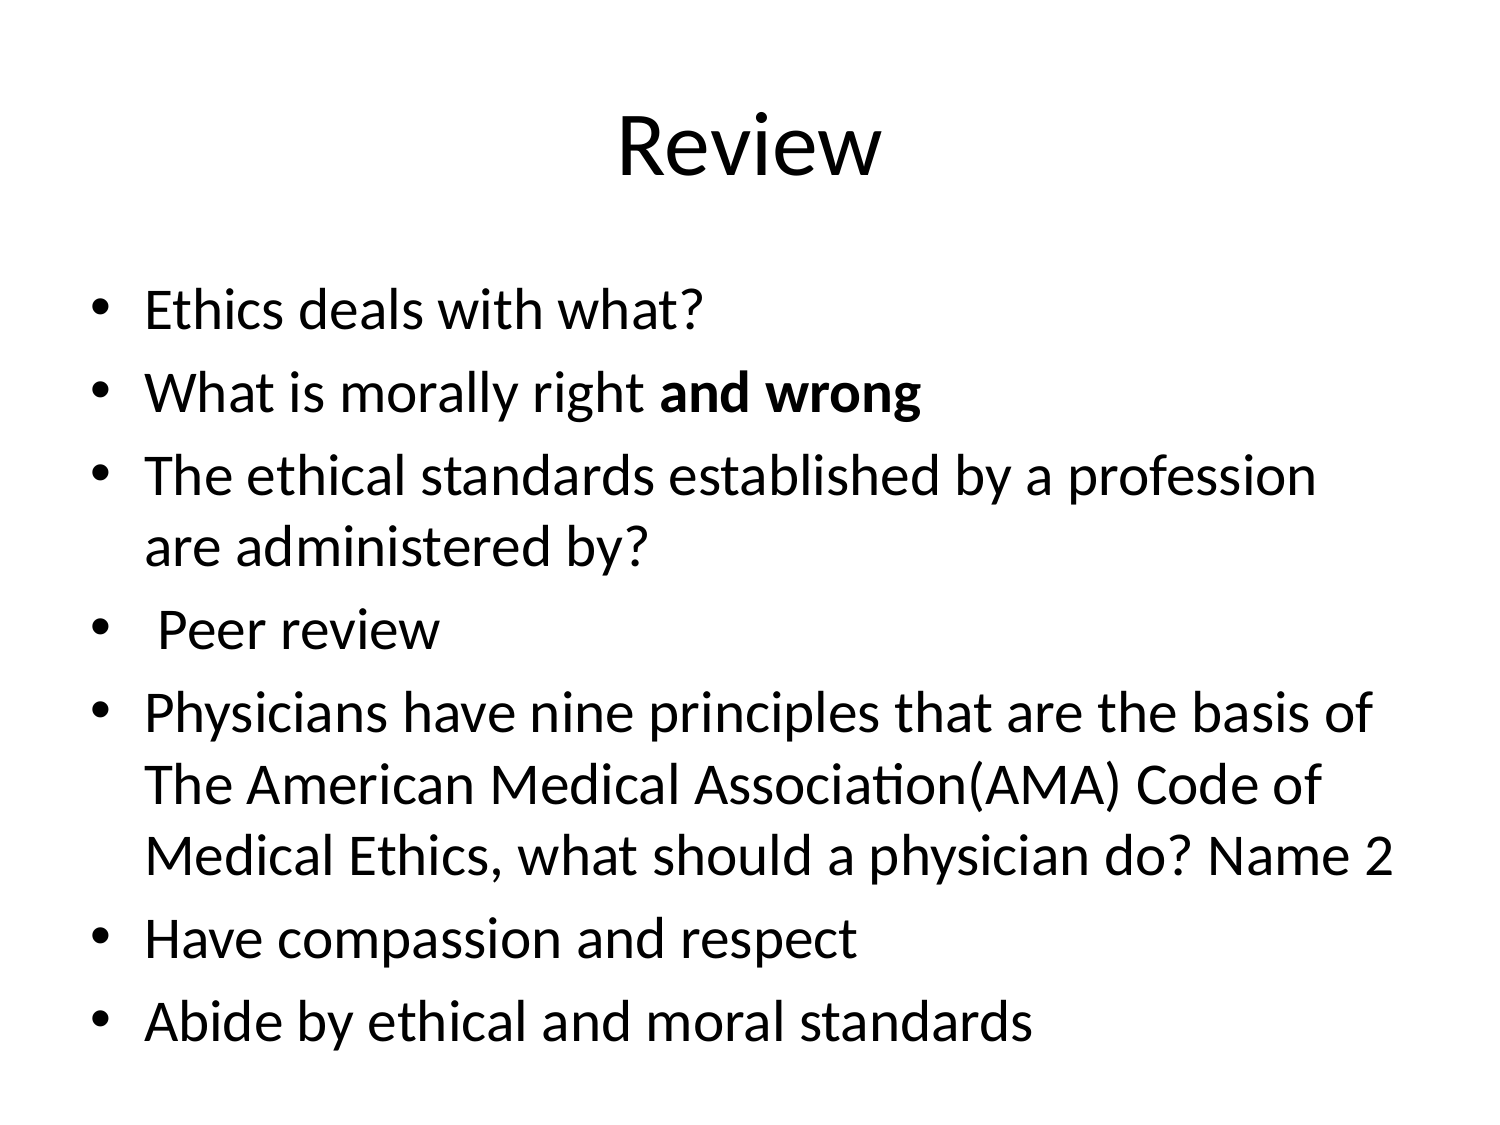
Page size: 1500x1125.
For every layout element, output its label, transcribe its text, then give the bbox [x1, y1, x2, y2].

list Ethics deals with what? What is morally right and wrong The ethical standards established by a profession are administered by? Peer review Physicians have nine principles that are the basis of The American Medical Association(AMA) Code of Medical Ethics, what should a physician do? Name 2 Have compassion and respect Abide by ethical and moral standards [75, 262, 1425, 1125]
title Review [75, 45, 1425, 233]
